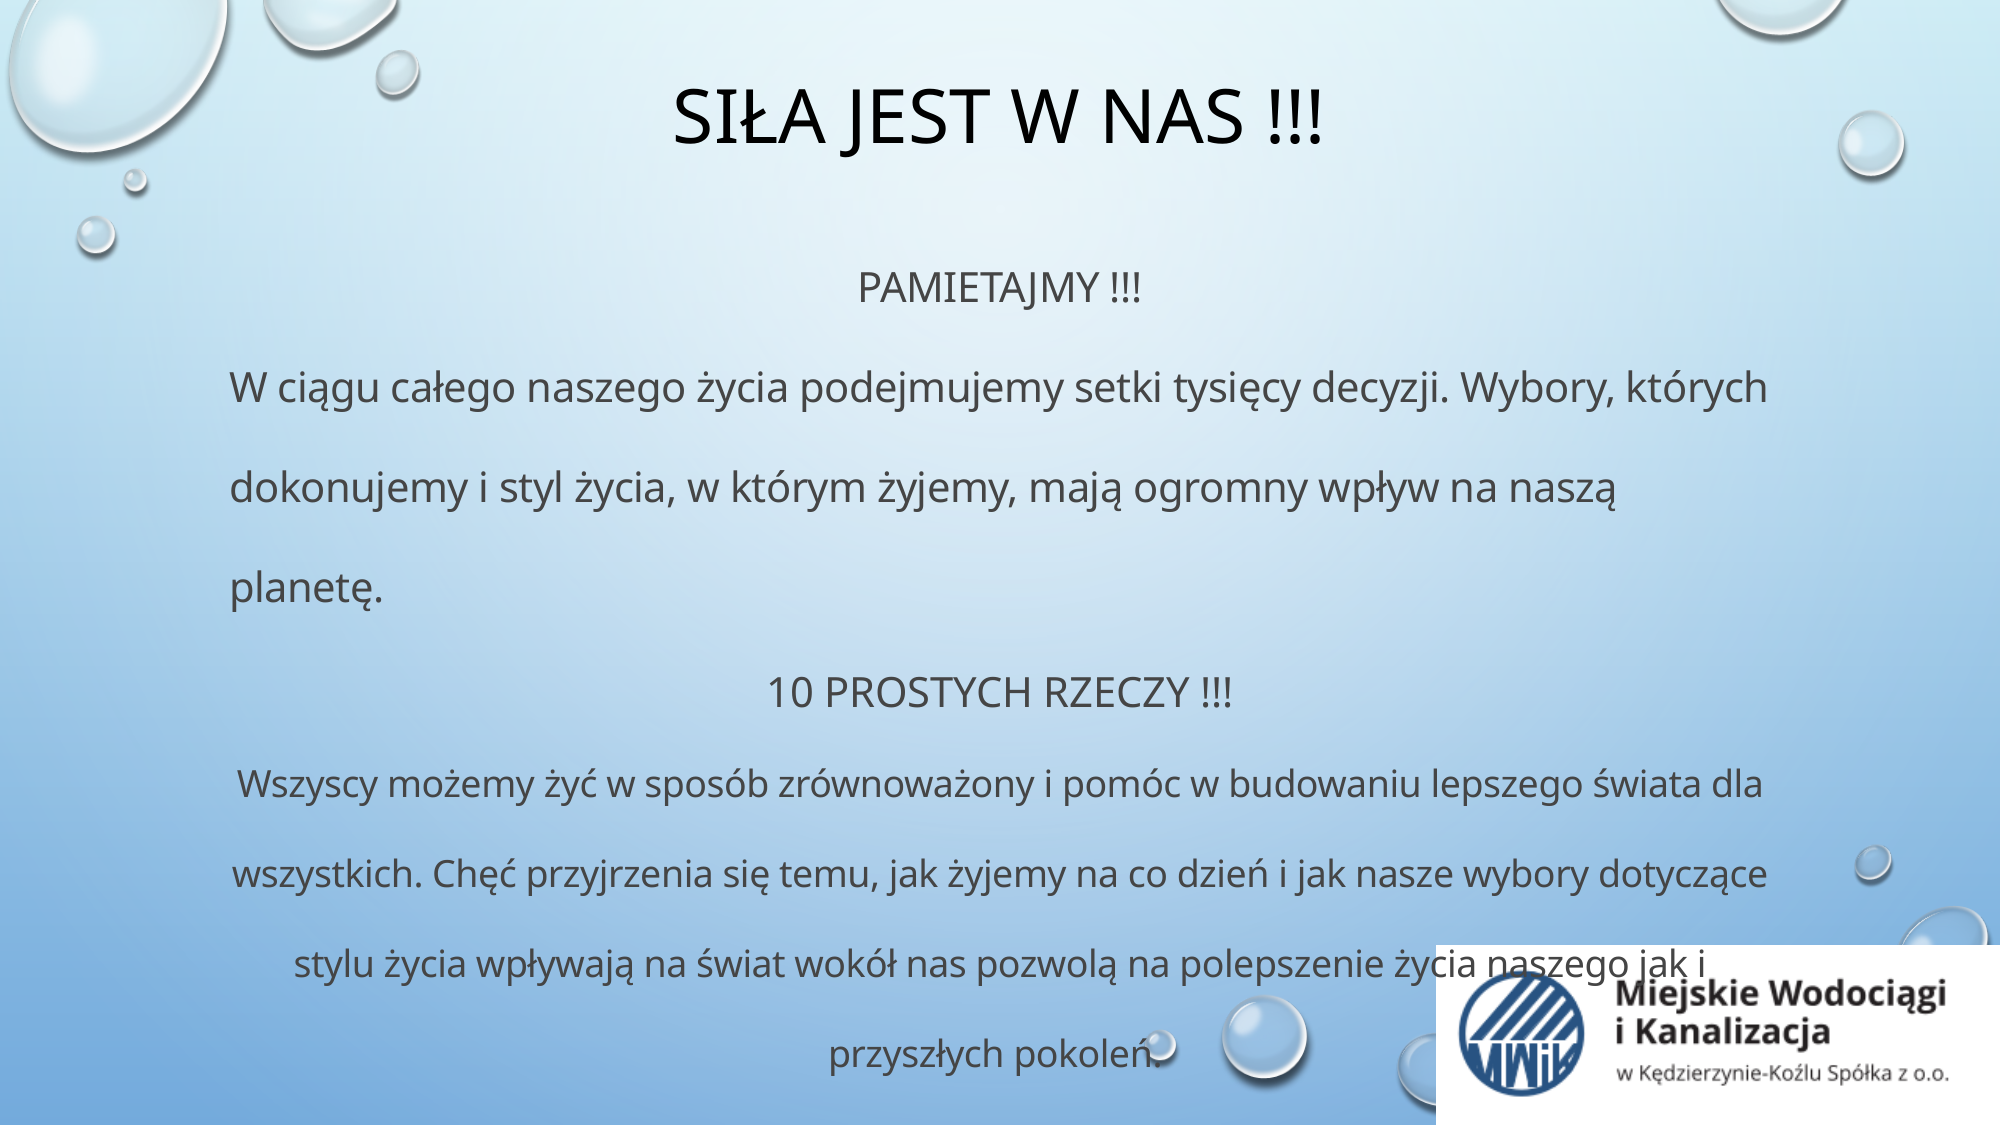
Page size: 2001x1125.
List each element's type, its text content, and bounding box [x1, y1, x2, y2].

picture [0, 0, 2000, 1125]
title Siła jest w nas !!! [149, 62, 1851, 176]
text_box PAMIETAJMY !!! W ciągu całego naszego życia podejmujemy setki tysięcy decyzji. Wybory, których dokonujemy i styl życia, w którym żyjemy, mają ogromny wpływ na naszą planetę. 10 PROSTYCH RZECZY !!! Wszyscy możemy żyć w sposób zrównoważony i pomóc w budowaniu lepszego świata dla wszystkich. Chęć przyjrzenia się temu, jak żyjemy na co dzień i jak nasze wybory dotyczące stylu życia wpływają na świat wokół nas pozwolą na polepszenie życia naszego jak i przyszłych pokoleń. [214, 203, 1786, 1083]
